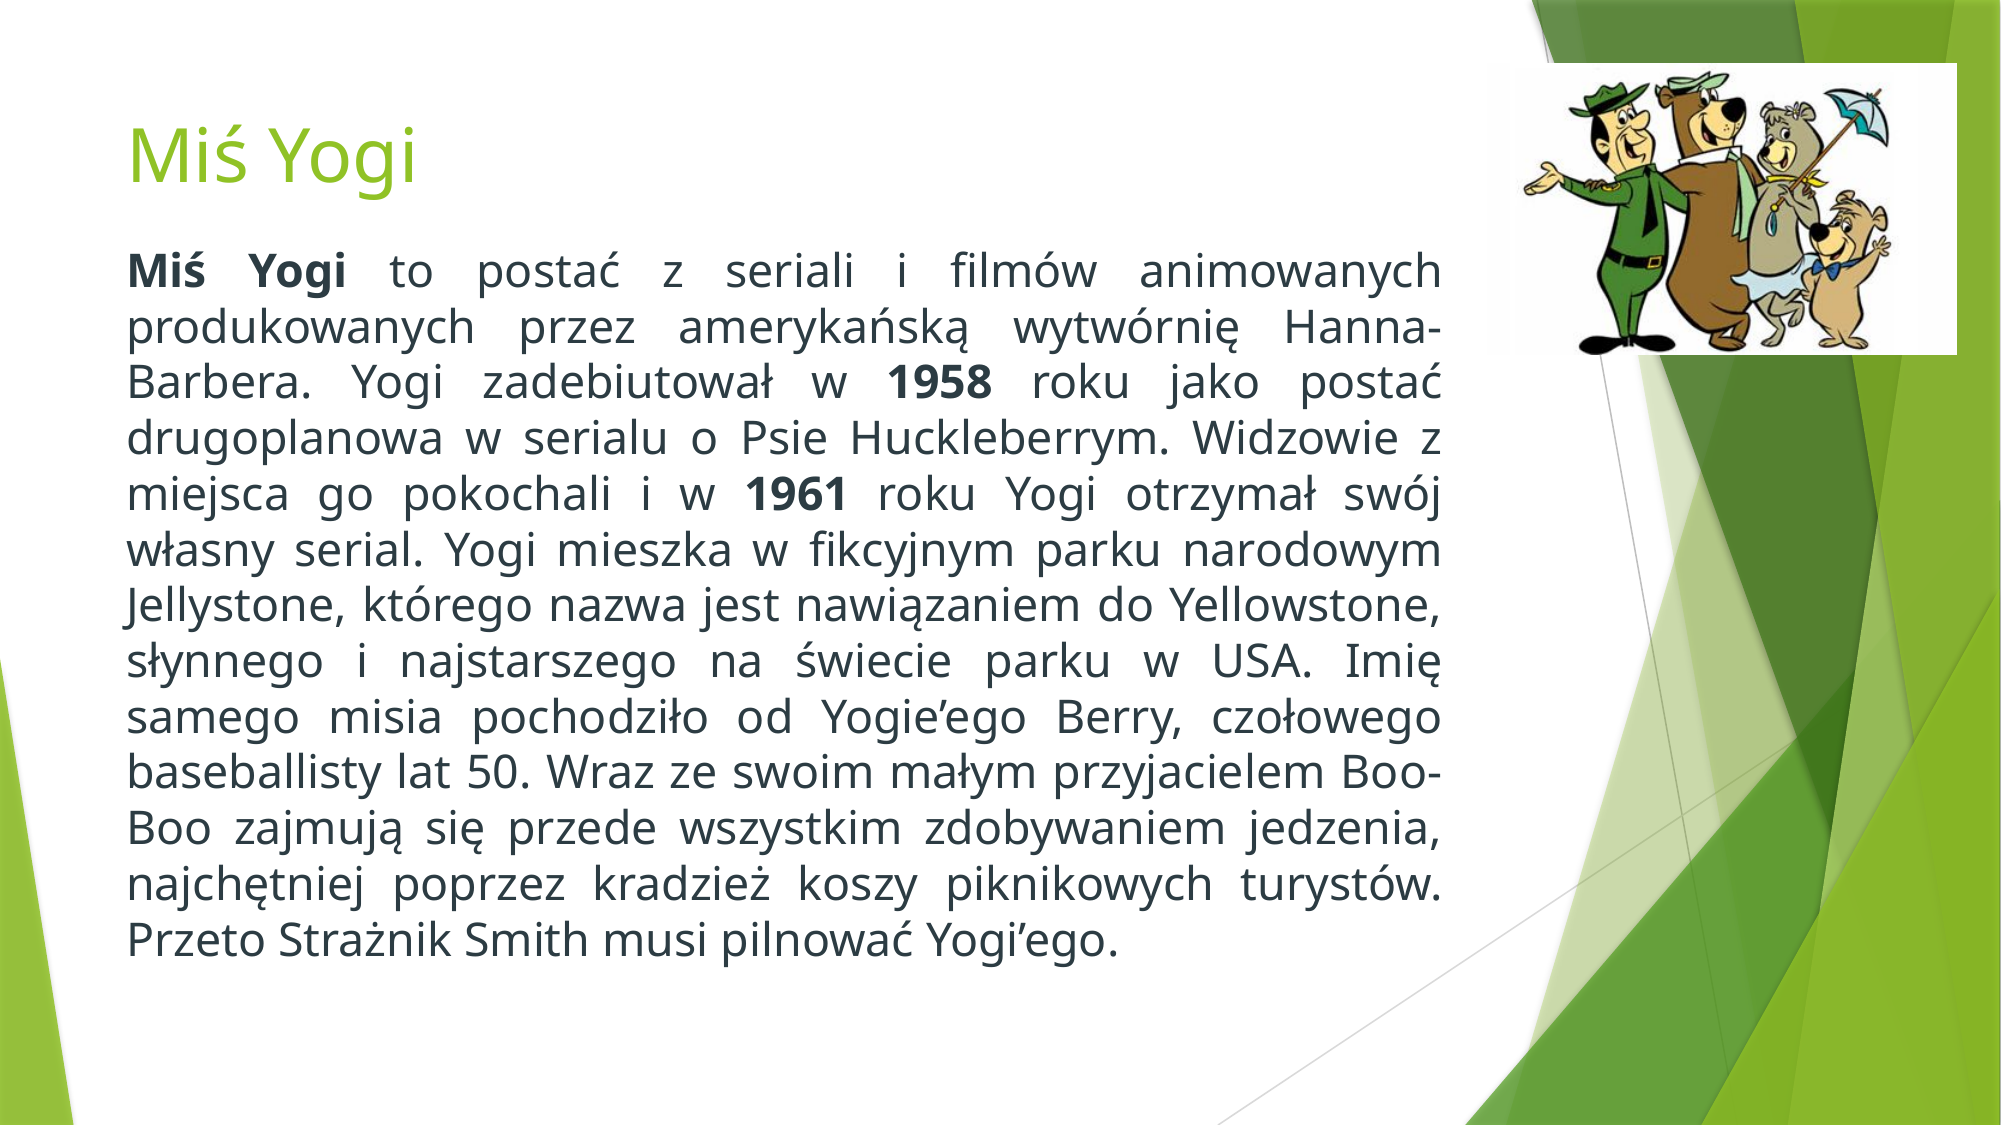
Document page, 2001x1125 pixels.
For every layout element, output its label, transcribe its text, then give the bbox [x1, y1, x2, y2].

title Miś Yogi [111, 99, 1481, 317]
list Miś Yogi to postać z seriali i filmów animowanych produkowanych przez amerykańską wytwórnię Hanna-Barbera. Yogi zadebiutował w 1958 roku jako postać drugoplanowa w serialu o Psie Huckleberrym. Widzowie z miejsca go pokochali i w 1961 roku Yogi otrzymał swój własny serial. Yogi mieszka w fikcyjnym parku narodowym Jellystone, którego nazwa jest nawiązaniem do Yellowstone, słynnego i najstarszego na świecie parku w USA. Imię samego misia pochodziło od Yogie’ego Berry, czołowego baseballisty lat 50. Wraz ze swoim małym przyjacielem Boo-Boo zajmują się przede wszystkim zdobywaniem jedzenia, najchętniej poprzez kradzież koszy piknikowych turystów. Przeto Strażnik Smith musi pilnować Yogi’ego. [111, 233, 1459, 1014]
picture [1486, 63, 1957, 355]
